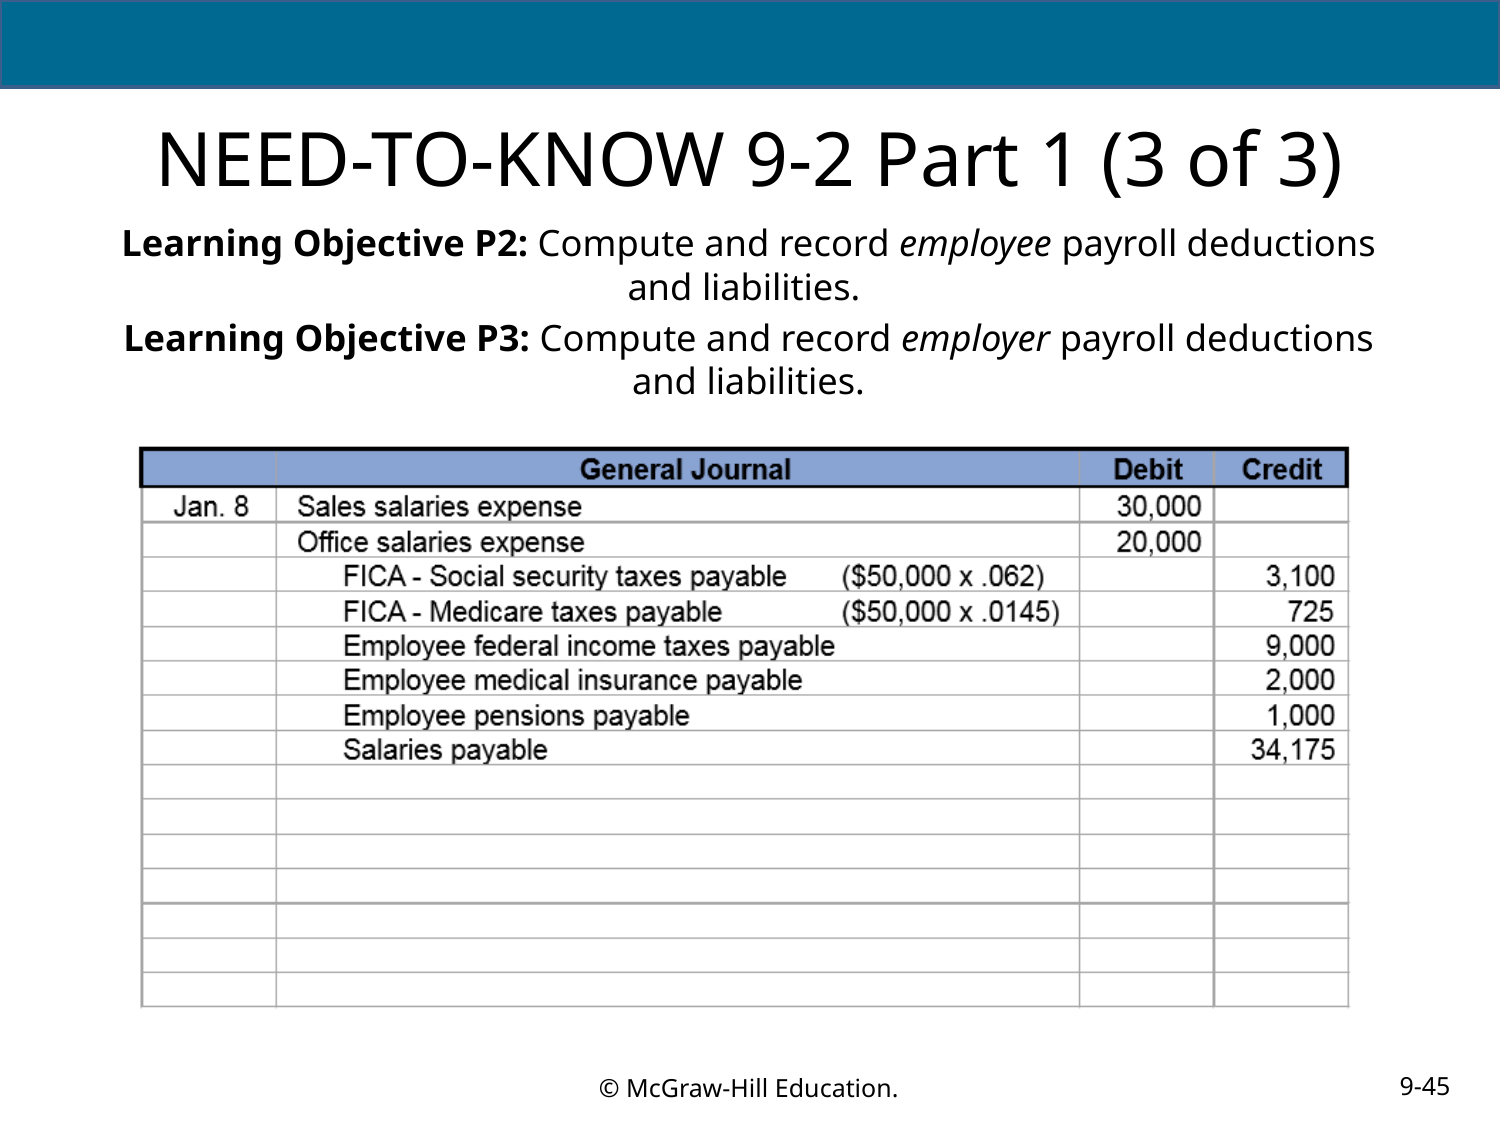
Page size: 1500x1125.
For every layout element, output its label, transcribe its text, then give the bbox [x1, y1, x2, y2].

list Learning Objective P2: Compute and record employee payroll deductions and liabilities. Learning Objective P3: Compute and record employer payroll deductions and liabilities. [83, 212, 1414, 410]
title NEED-TO-KNOW 9-2 Part 1 (3 of 3) [0, 87, 1500, 225]
picture [135, 437, 1362, 1023]
